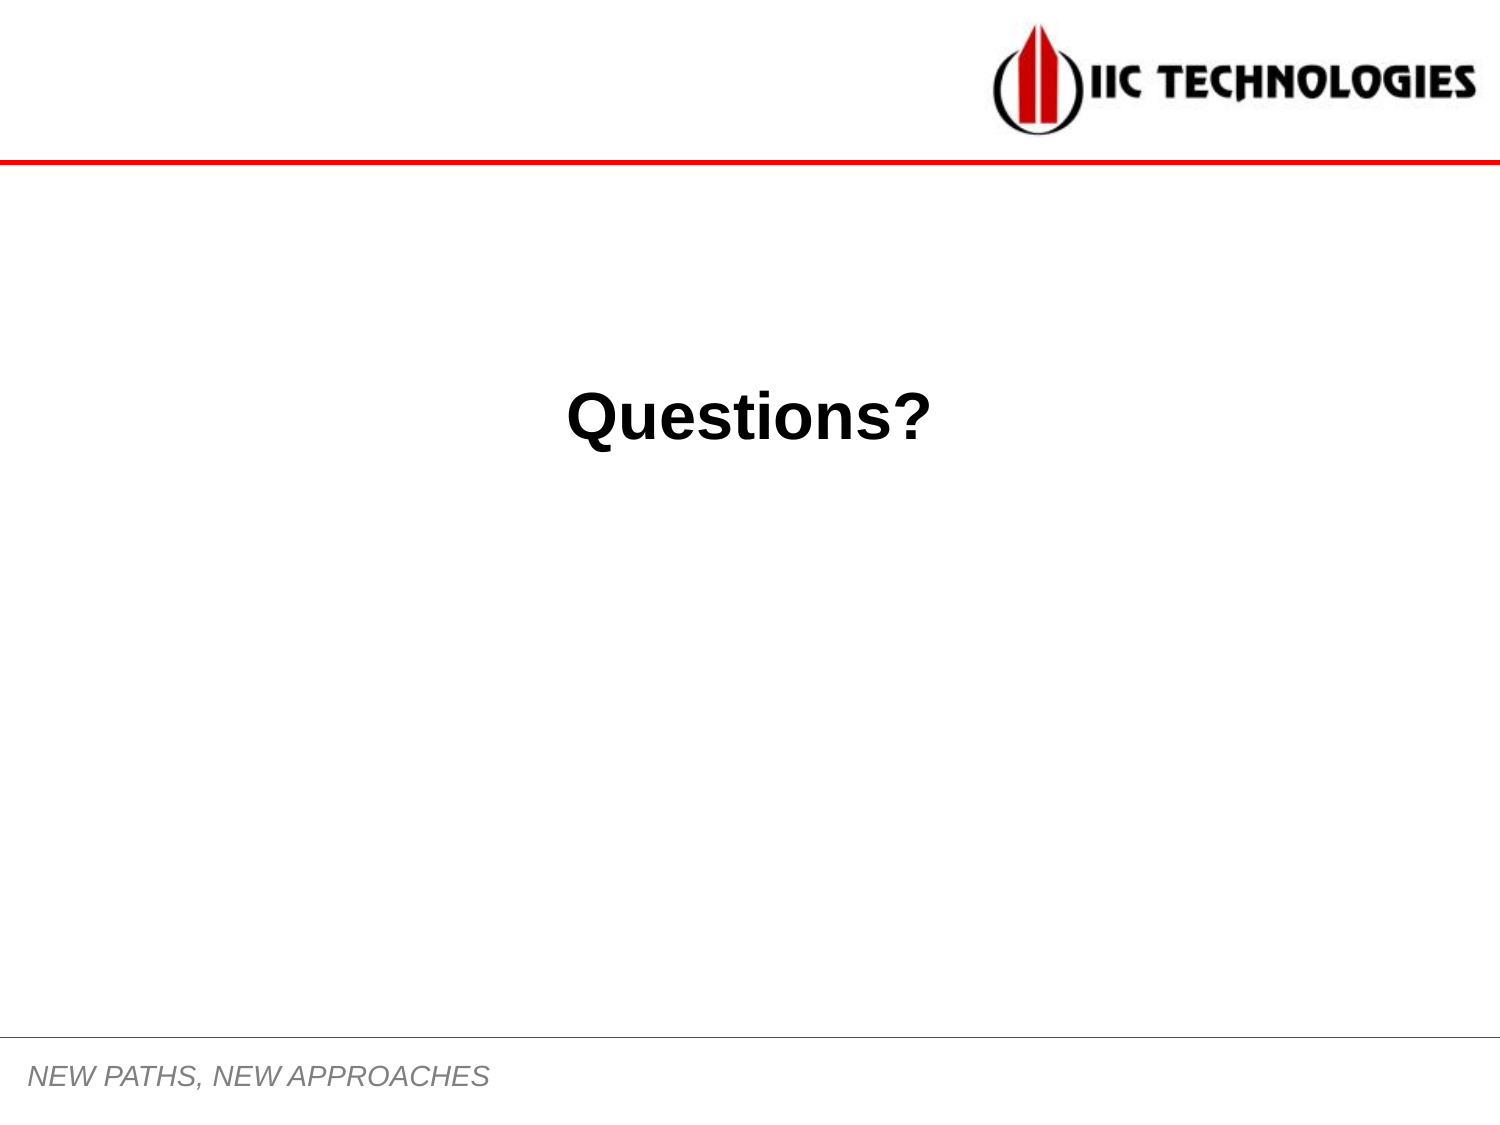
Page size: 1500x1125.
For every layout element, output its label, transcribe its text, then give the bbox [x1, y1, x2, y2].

picture [984, 22, 1488, 138]
list Questions? [75, 324, 1425, 1005]
